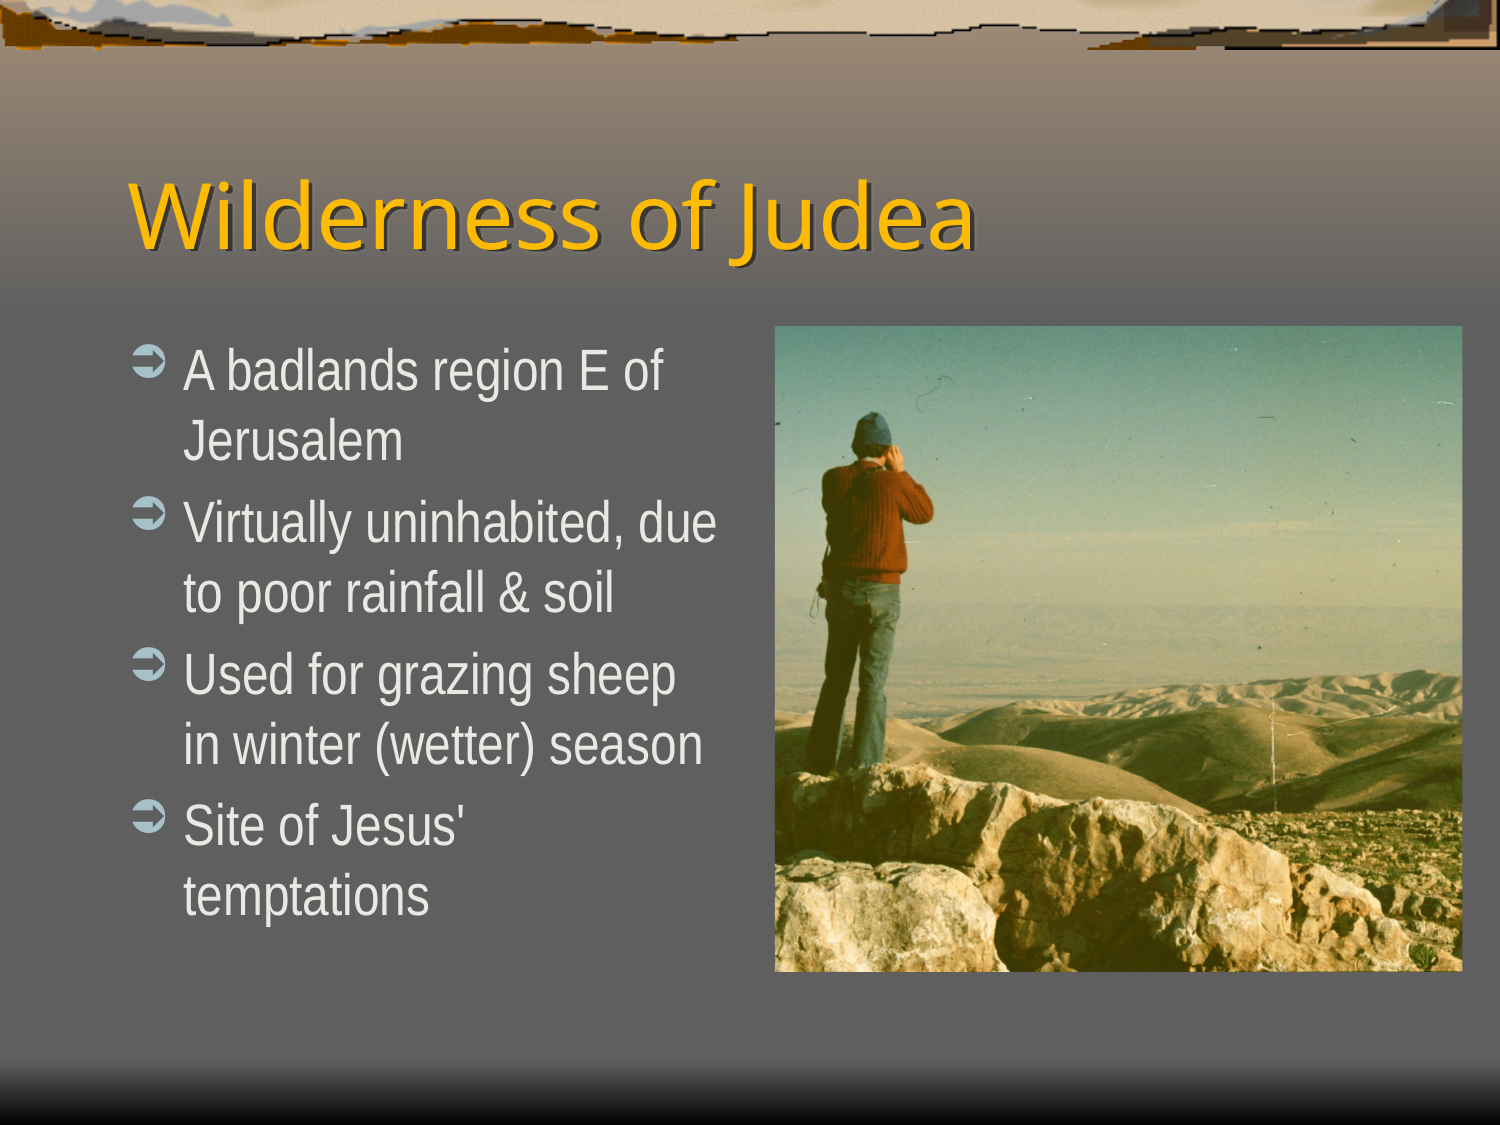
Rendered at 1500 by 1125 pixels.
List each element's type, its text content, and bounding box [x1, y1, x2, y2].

picture [774, 326, 1463, 973]
title Wilderness of Judea [112, 87, 1388, 275]
picture [0, 0, 1500, 50]
list A badlands region E of Jerusalem Virtually uninhabited, due to poor rainfall & soil Used for grazing sheep in winter (wetter) season Site of Jesus' temptations [112, 324, 738, 1000]
